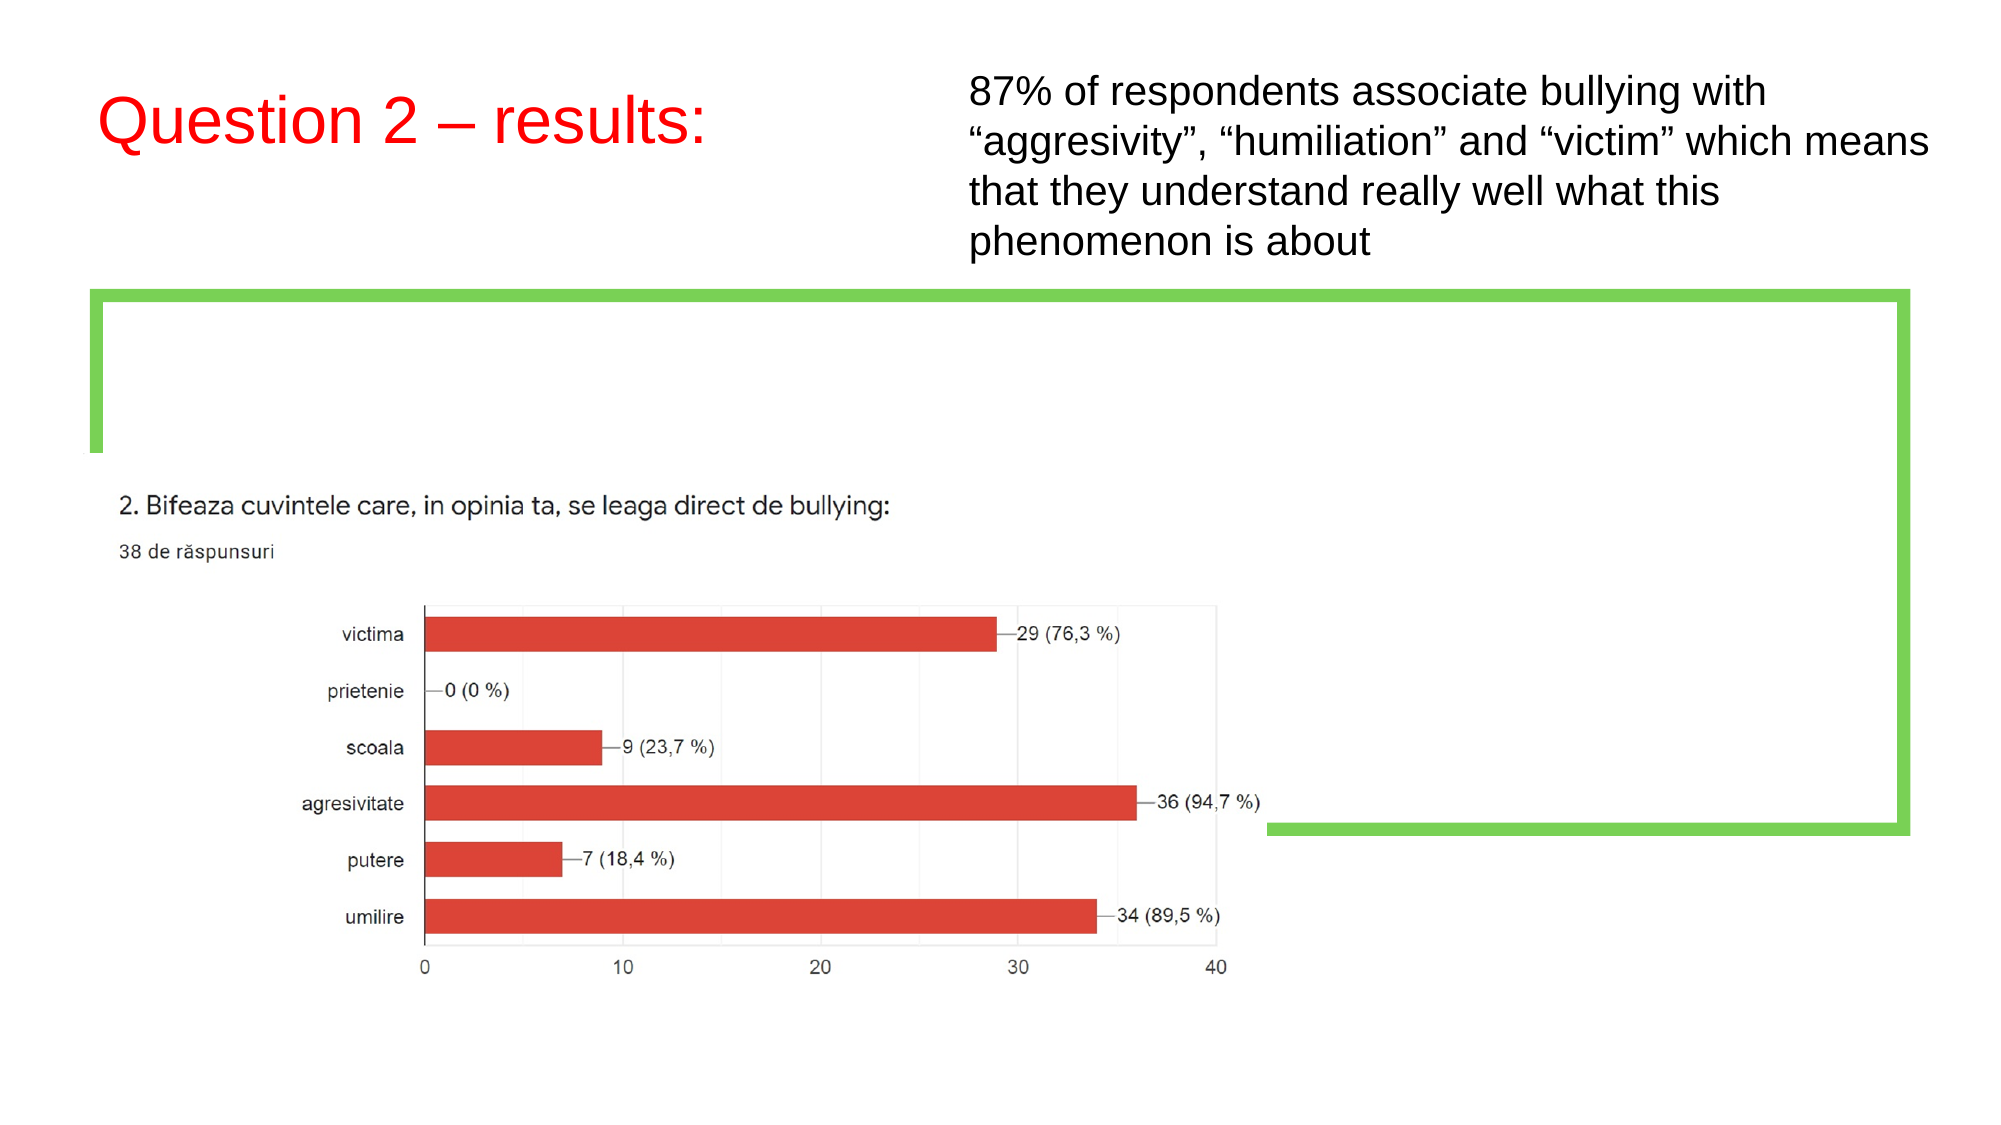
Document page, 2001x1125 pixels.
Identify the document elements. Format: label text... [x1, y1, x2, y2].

picture [83, 453, 1267, 1012]
text_box 87% of respondents associate bullying with “aggresivity”, “humiliation” and “victim” which means that they understand really well what this phenomenon is about [954, 56, 1955, 272]
text_box Question 2 – results: [83, 68, 830, 164]
